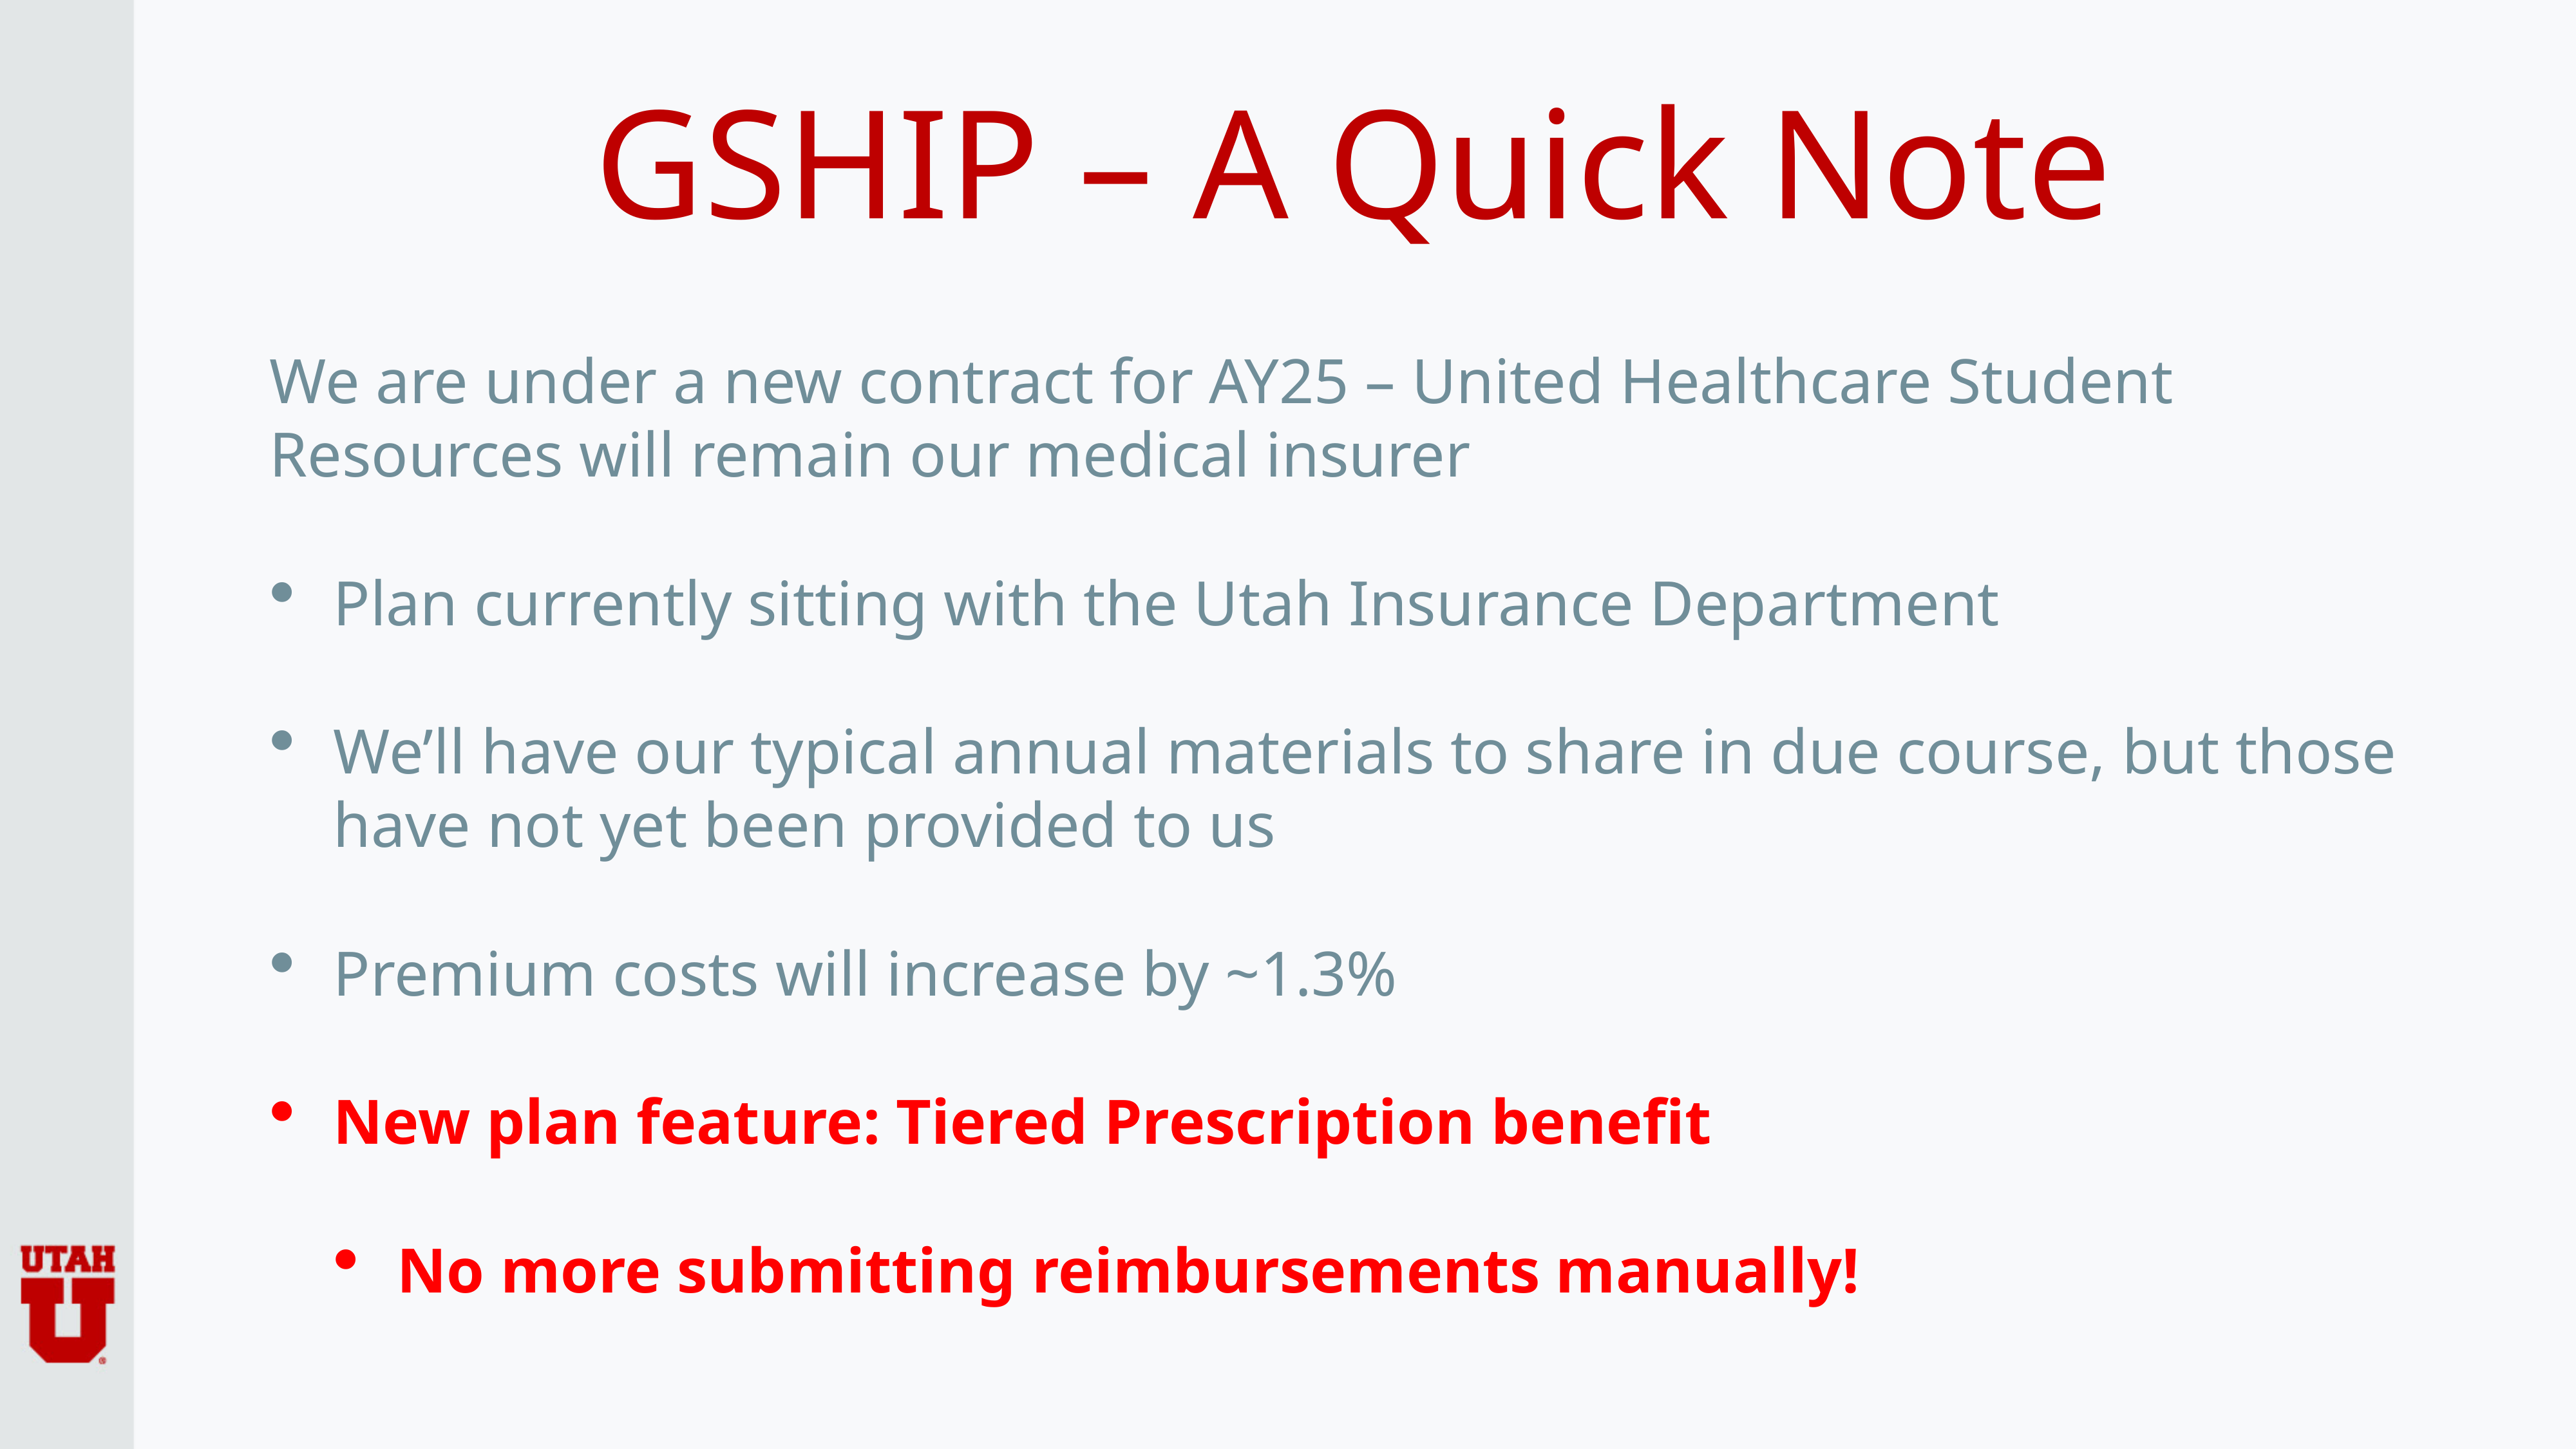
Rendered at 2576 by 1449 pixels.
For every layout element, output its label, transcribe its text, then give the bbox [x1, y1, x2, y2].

list We are under a new contract for AY25 – United Healthcare Student Resources will remain our medical insurer Plan currently sitting with the Utah Insurance Department We’ll have our typical annual materials to share in due course, but those have not yet been provided to us Premium costs will increase by ~1.3% New plan feature: Tiered Prescription benefit No more submitting reimbursements manually! [263, 332, 2484, 1316]
picture [0, 0, 2576, 1449]
title GSHIP – A Quick Note [243, 37, 2464, 279]
